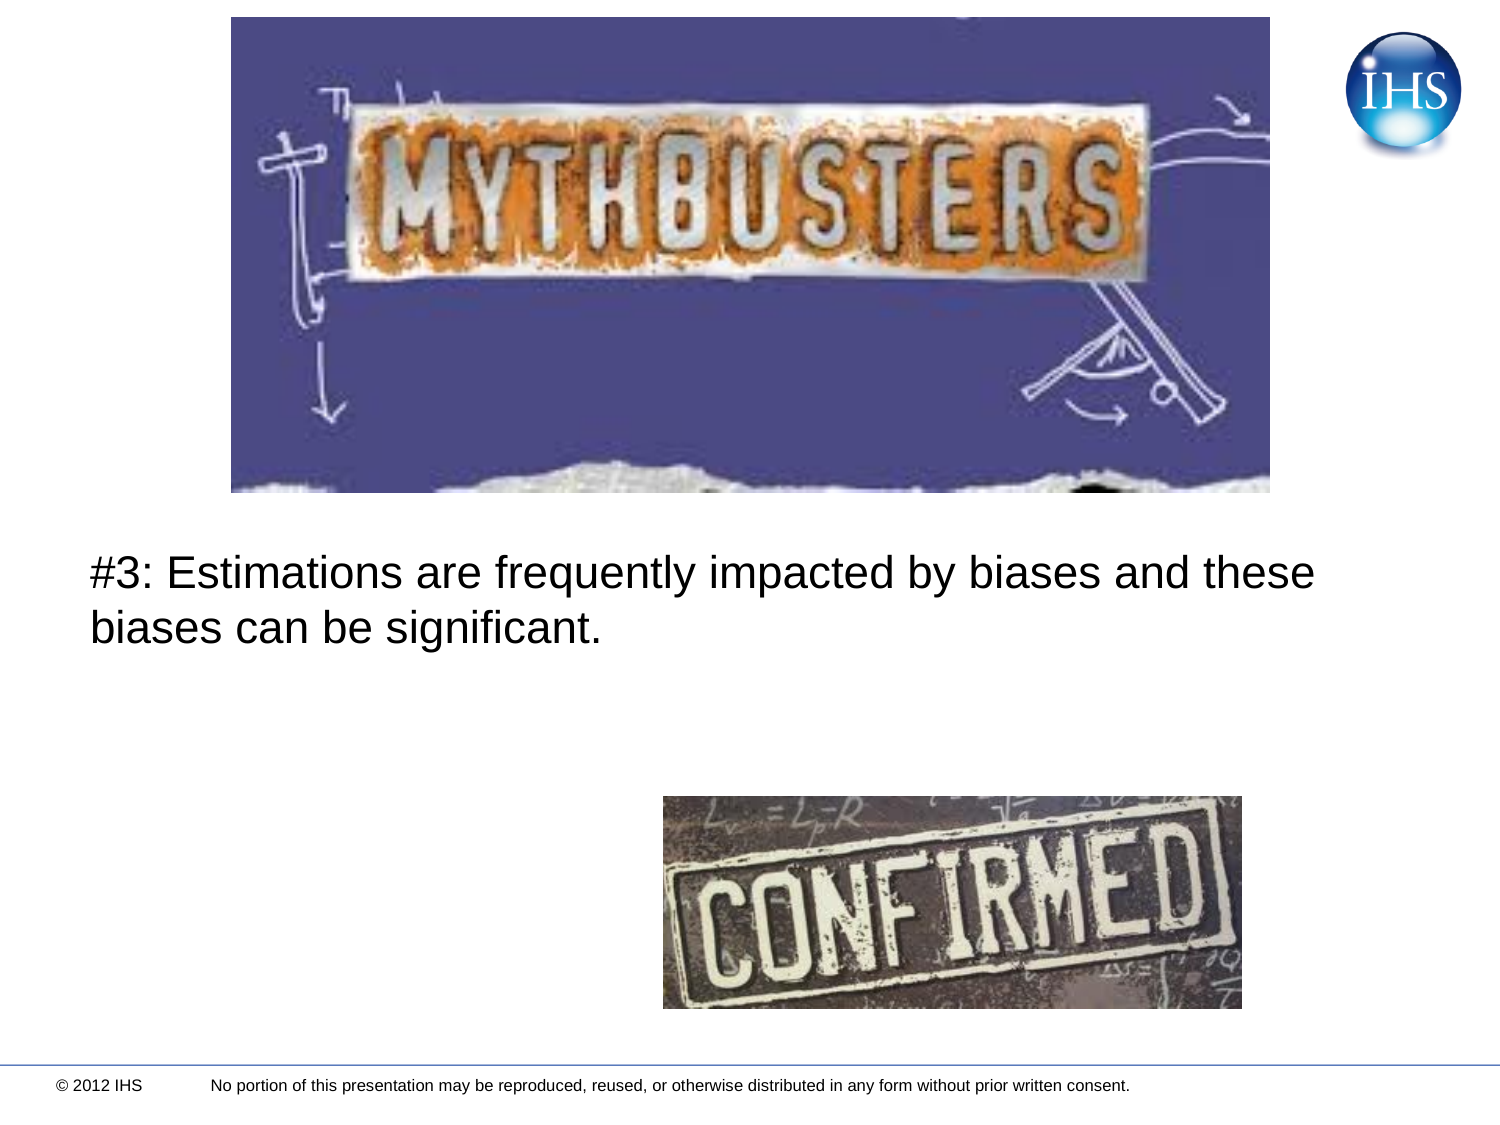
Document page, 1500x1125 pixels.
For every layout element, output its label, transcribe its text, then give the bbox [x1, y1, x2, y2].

picture [1339, 25, 1467, 160]
picture [231, 17, 1270, 493]
list #3: Estimations are frequently impacted by biases and these biases can be significant. [75, 535, 1419, 1005]
picture [662, 796, 1242, 1010]
